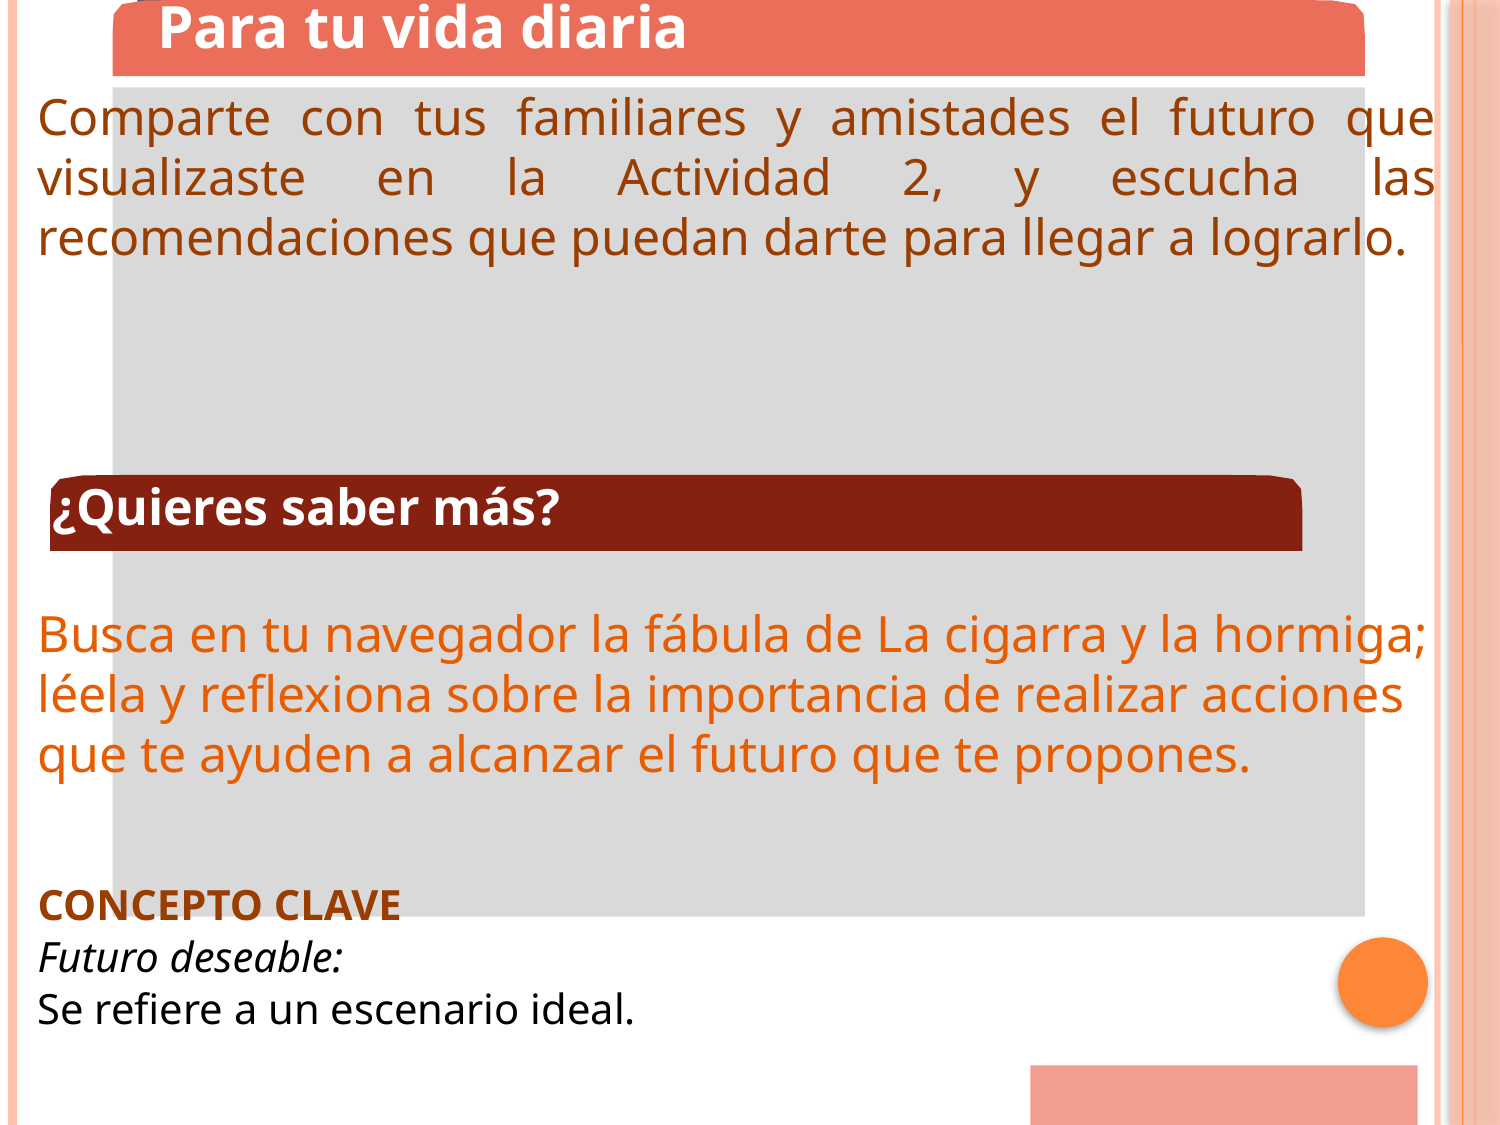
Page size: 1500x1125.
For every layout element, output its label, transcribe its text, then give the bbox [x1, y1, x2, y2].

text_box [112, 0, 1365, 74]
text_box [1030, 1065, 1418, 1125]
text_box Comparte con tus familiares y amistades el futuro que visualizaste en la Actividad 2, y escucha las recomendaciones que puedan darte para llegar a lograrlo. Busca en tu navegador la fábula de La cigarra y la hormiga; léela y reflexiona sobre la importancia de realizar acciones que te ayuden a alcanzar el futuro que te propones. CONCEPTO CLAVE Futuro deseable: Se refiere a un escenario ideal. [37, 74, 1438, 1033]
text_box ¿Quieres saber más? [50, 474, 1303, 551]
text_box Para tu vida diaria [154, 0, 1000, 60]
